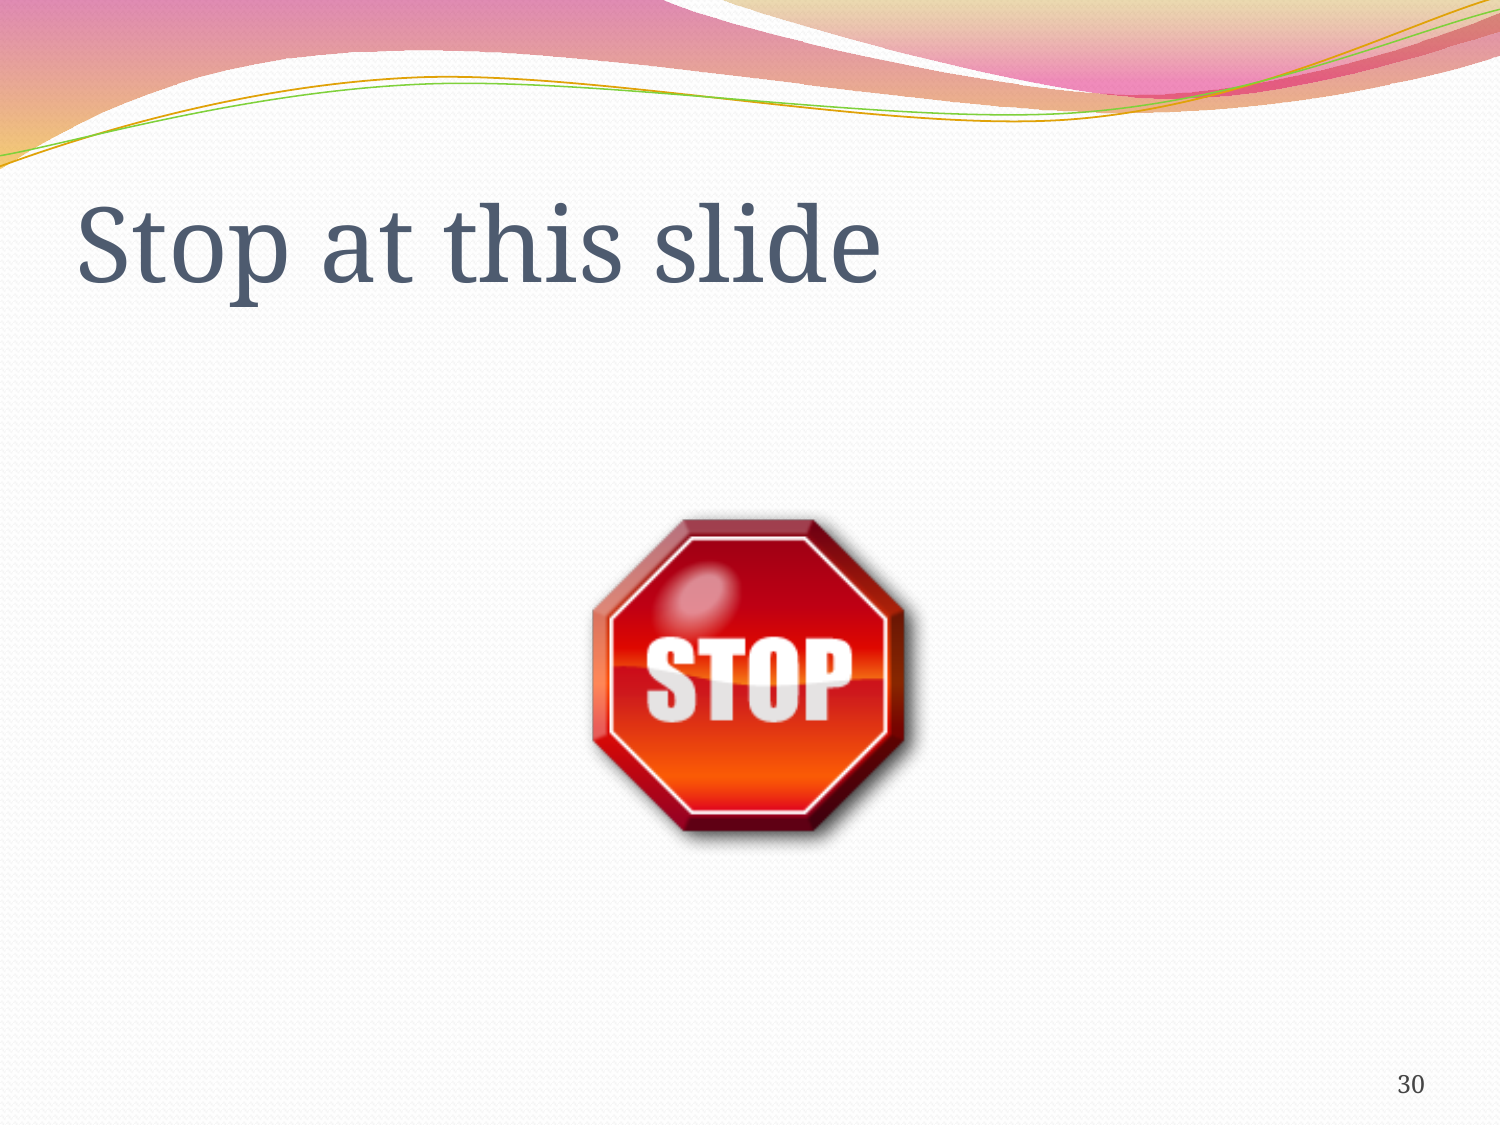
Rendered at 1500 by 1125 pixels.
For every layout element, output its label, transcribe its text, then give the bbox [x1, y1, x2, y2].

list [562, 489, 938, 866]
slide_number 30 [1299, 1042, 1425, 1103]
title Stop at this slide [75, 115, 1425, 303]
